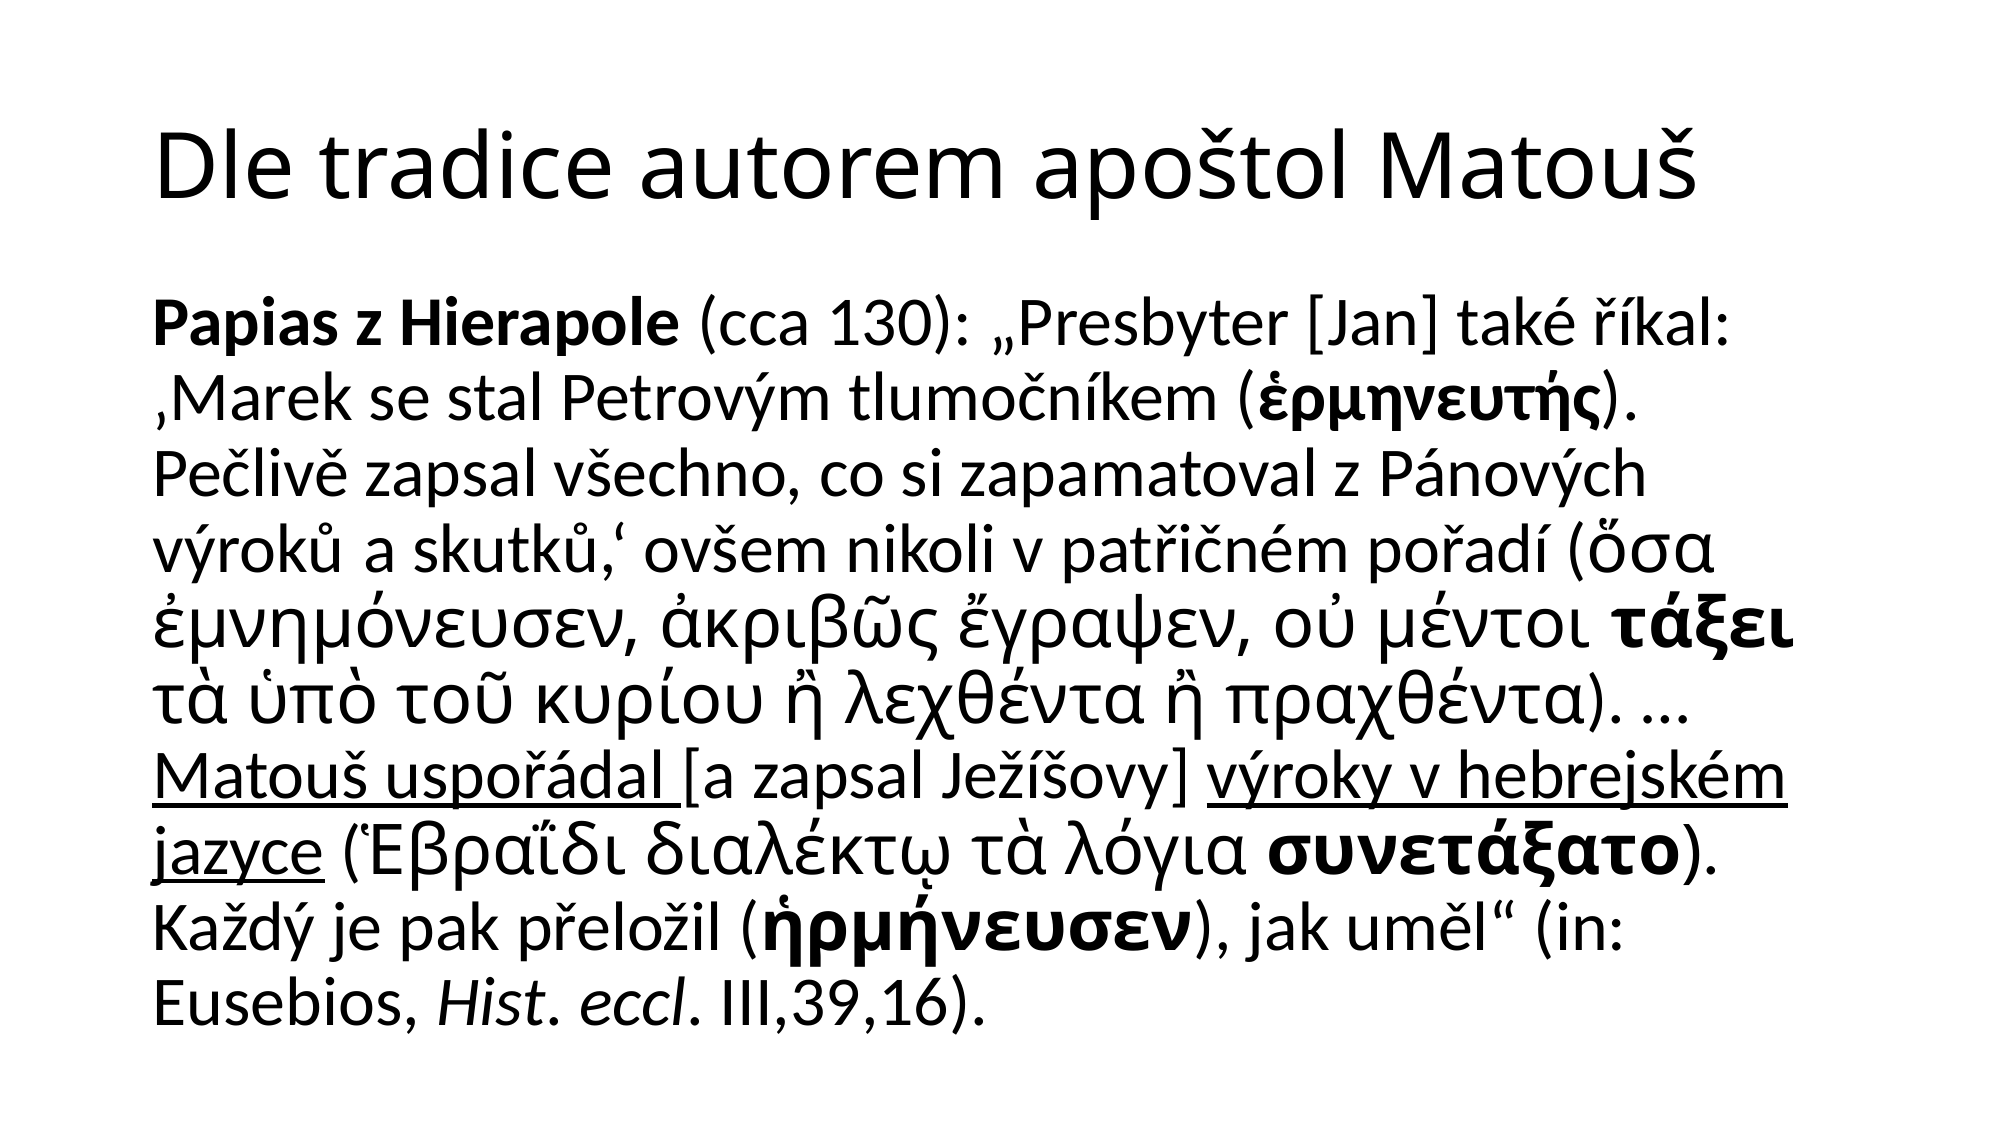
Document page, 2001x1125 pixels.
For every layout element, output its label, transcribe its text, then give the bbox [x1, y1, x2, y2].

list Papias z Hierapole (cca 130): „Presbyter [Jan] také říkal: ‚Marek se stal Petrovým tlumočníkem (ἑρμηνευτής). Pečlivě zapsal všechno, co si zapamatoval z Pánových výroků a skutků,‘ ovšem nikoli v patřičném pořadí (ὅσα ἐμνημόνευσεν, ἀκριβῶς ἔγραψεν, οὐ μέντοι τάξει τὰ ὑπὸ τοῦ κυρίου ἢ λεχθέντα ἢ πραχθέντα). … Matouš uspořádal [a zapsal Ježíšovy] výroky v hebrejském jazyce (Ἑβραΐδι διαλέκτῳ τὰ λόγια συνετάξατο). Každý je pak přeložil (ἡρμήνευσεν), jak uměl“ (in: Eusebios, Hist. eccl. III,39,16). [137, 277, 1863, 1049]
title Dle tradice autorem apoštol Matouš [137, 59, 1863, 277]
